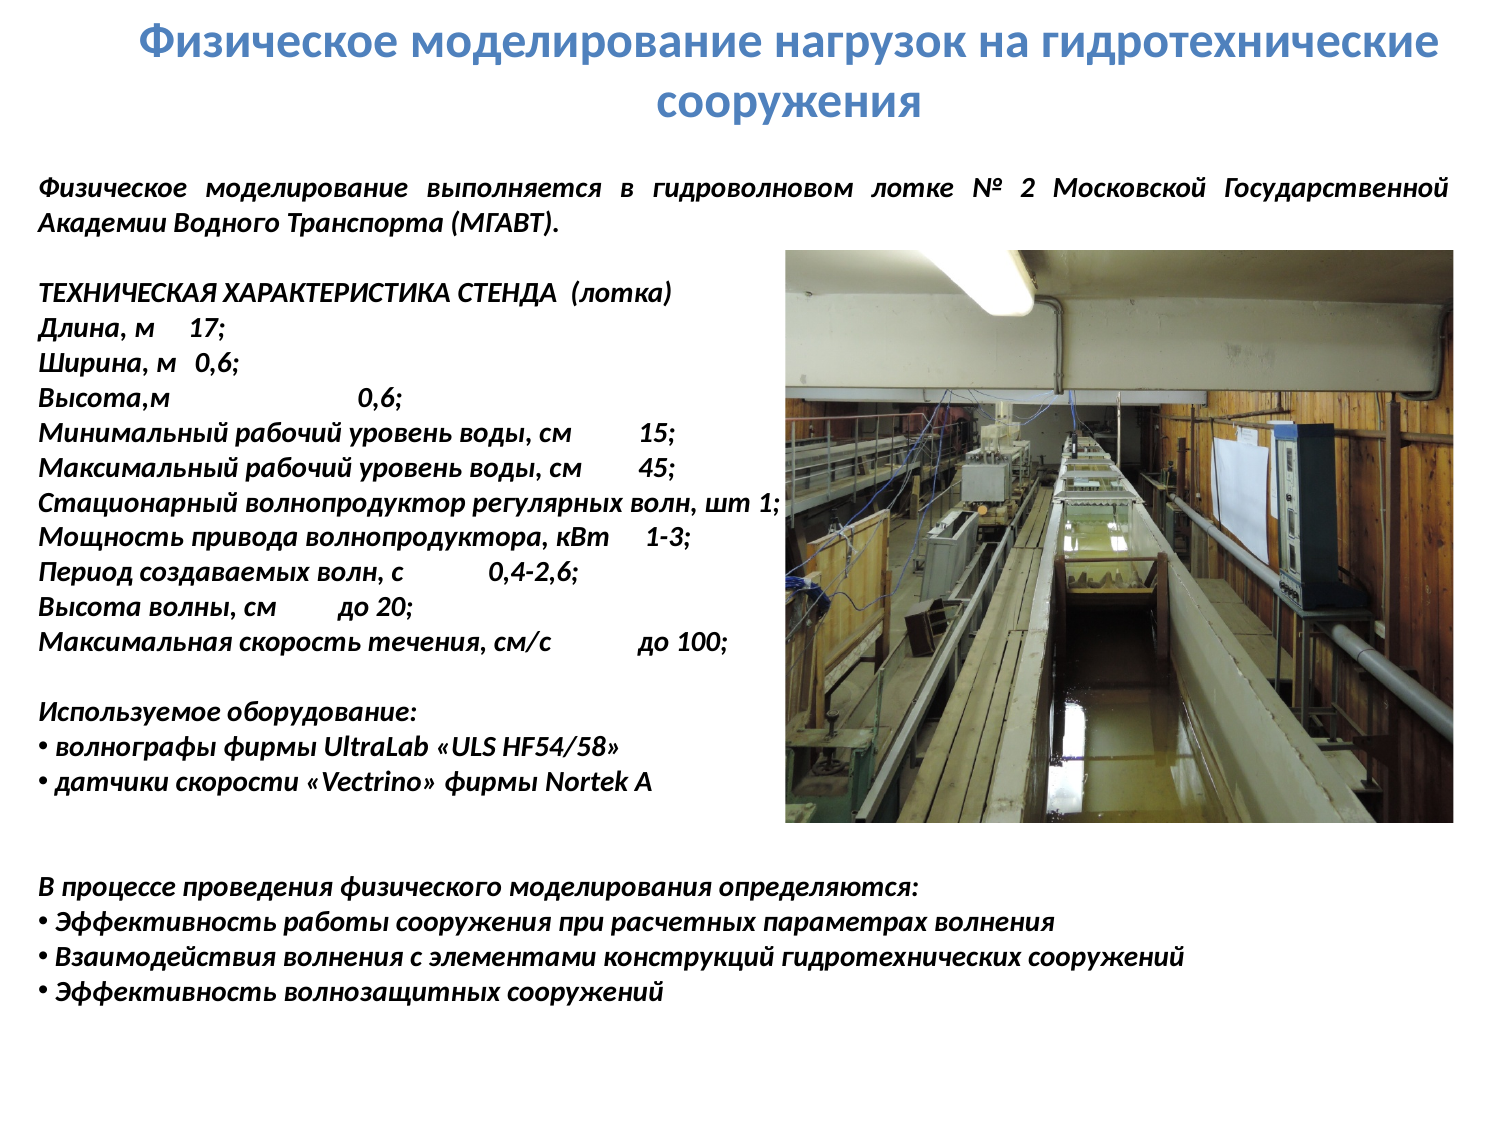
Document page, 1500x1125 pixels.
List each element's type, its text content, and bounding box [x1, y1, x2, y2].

text_box Физическое моделирование нагрузок на гидротехнические сооружения [23, 0, 1500, 135]
picture [785, 250, 1454, 823]
text_box Физическое моделирование выполняется в гидроволновом лотке № 2 Московской Государственной Академии Водного Транспорта (МГАВТ). ТЕХНИЧЕСКАЯ ХАРАКТЕРИСТИКА СТЕНДА (лотка) Длина, м 17; Ширина, м 0,6; Высота,м 0,6; Минимальный рабочий уровень воды, см 15; Максимальный рабочий уровень воды, см 45; Стационарный волнопродуктор регулярных волн, шт 1; Мощность привода волнопродуктора, кВт 1-3; Период создаваемых волн, с 0,4-2,6; Высота волны, см до 20; Максимальная скорость течения, см/с до 100; Используемое оборудование: волнографы фирмы UltraLab «ULS HF54/58» датчики скорости «Vectrino» фирмы Nortek A В процессе проведения физического моделирования определяются: Эффективность работы сооружения при расчетных параметрах волнения Взаимодействия волнения с элементами конструкций гидротехнических сооружений Эффективность волнозащитных сооружений [23, 160, 1465, 1015]
